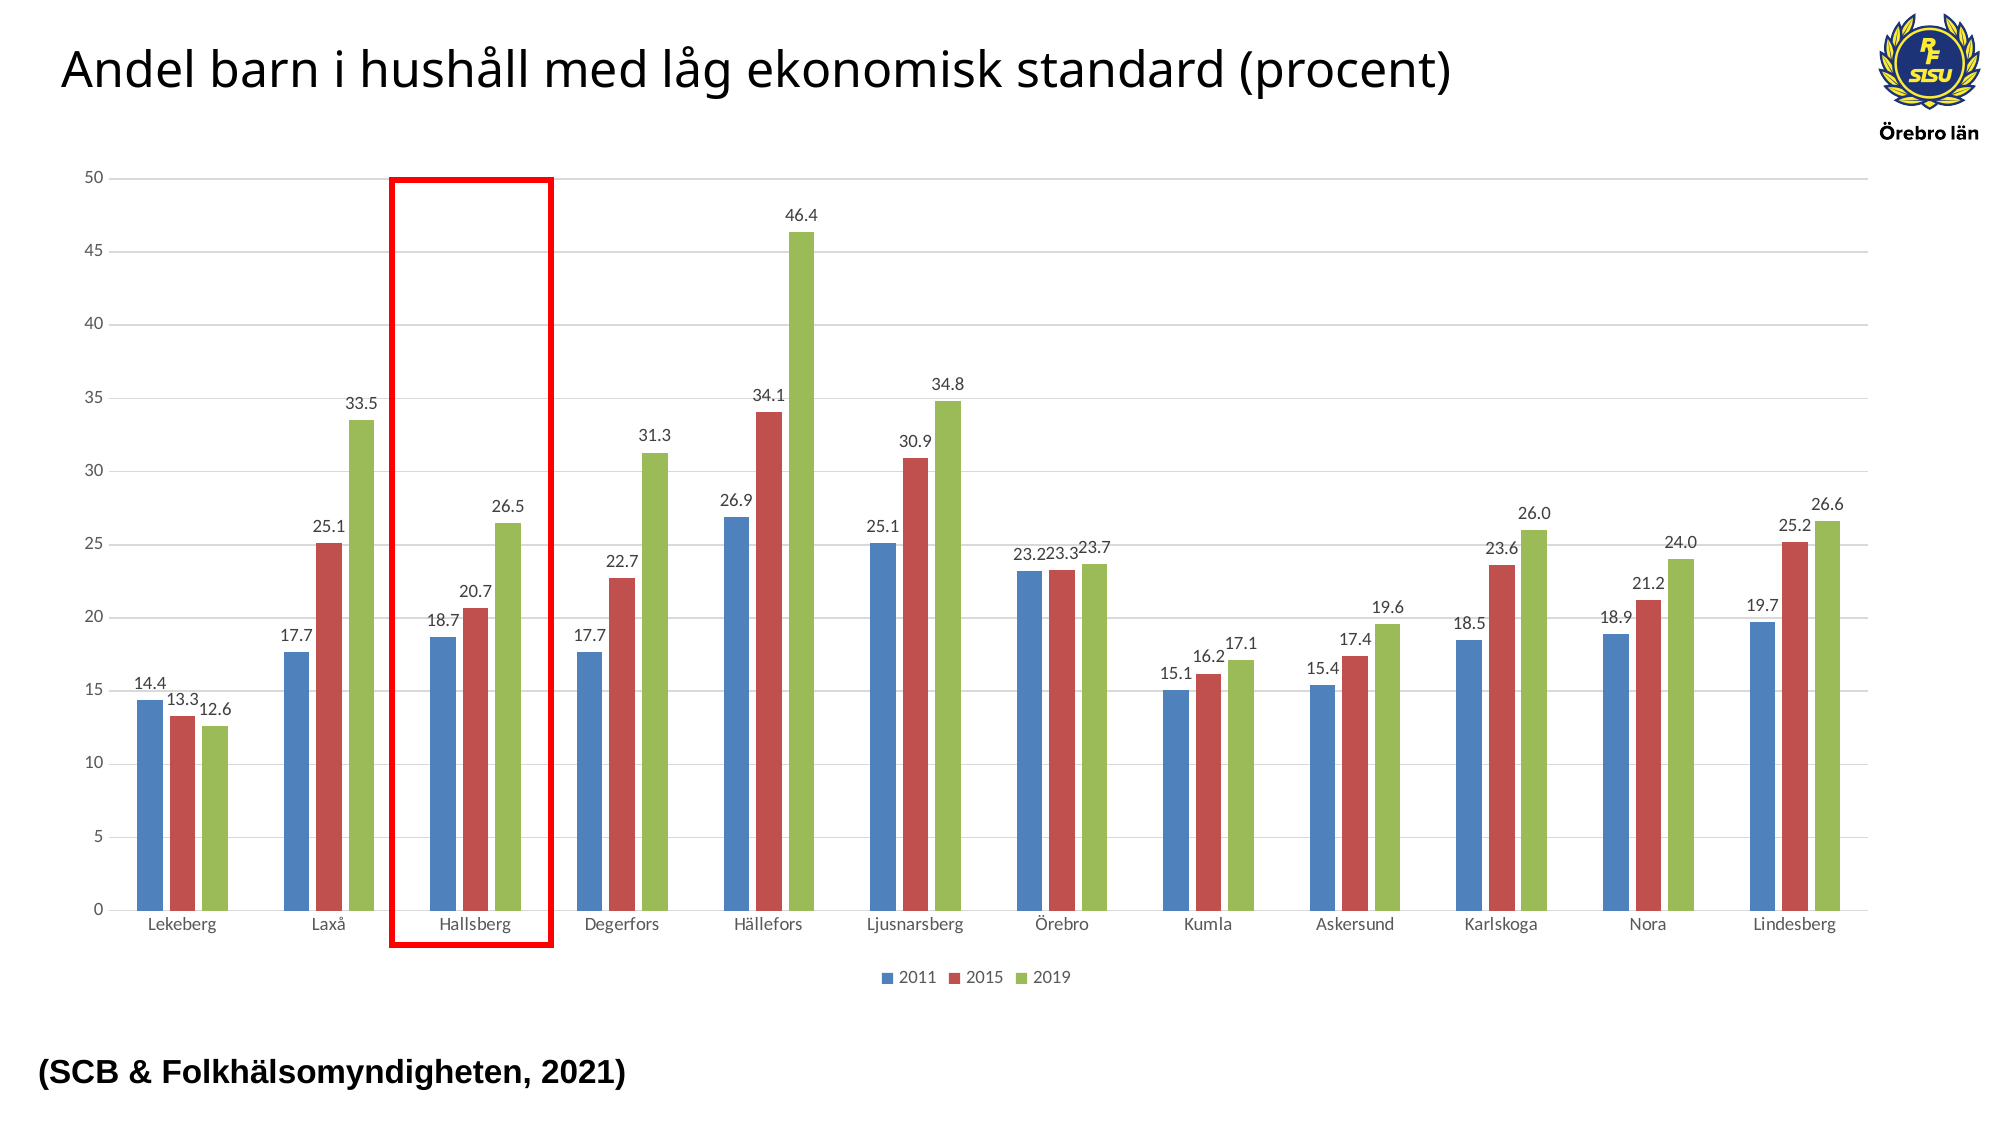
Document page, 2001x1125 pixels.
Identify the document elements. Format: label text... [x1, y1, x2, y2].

text_box (SCB & Folkhälsomyndigheten, 2021) [23, 1042, 663, 1098]
chart [47, 152, 1906, 994]
text_box Andel barn i hushåll med låg ekonomisk standard (procent) [47, 37, 1699, 140]
picture [1878, 13, 1981, 140]
